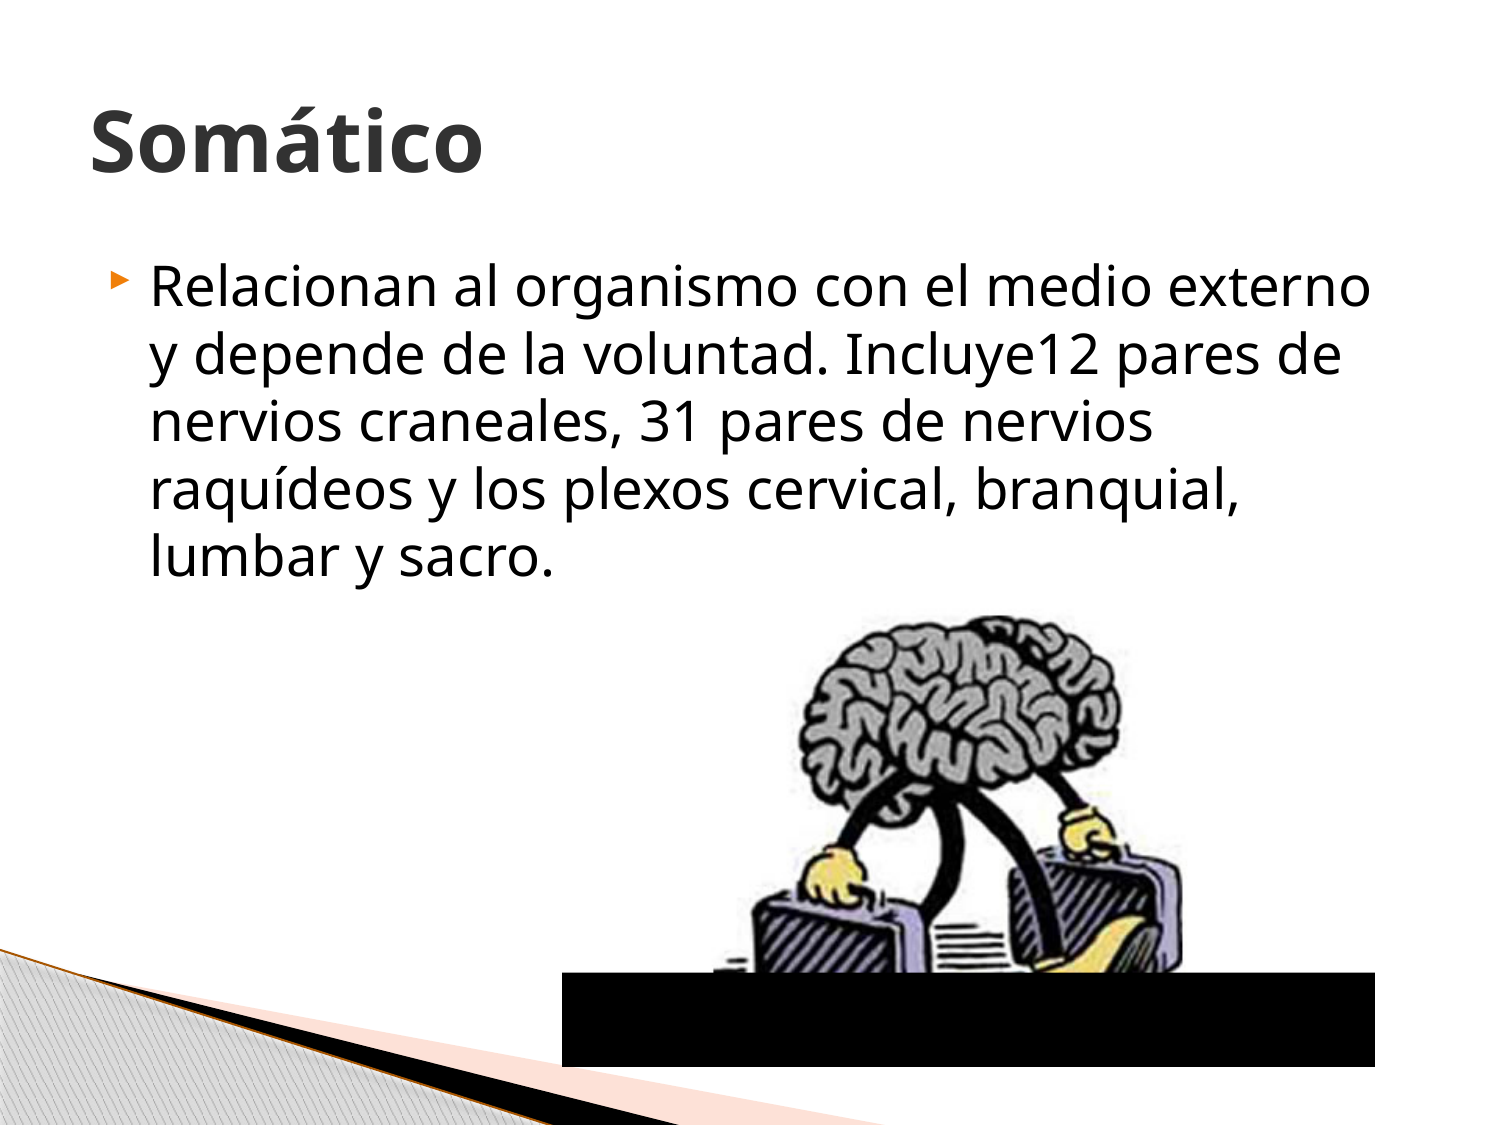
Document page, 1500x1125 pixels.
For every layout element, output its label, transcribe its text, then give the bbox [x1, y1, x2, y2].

title Somático [75, 45, 1425, 233]
picture [561, 597, 1375, 1067]
list Relacionan al organismo con el medio externo y depende de la voluntad. Incluye12 pares de nervios craneales, 31 pares de nervios raquídeos y los plexos cervical, branquial, lumbar y sacro. [75, 243, 1425, 986]
